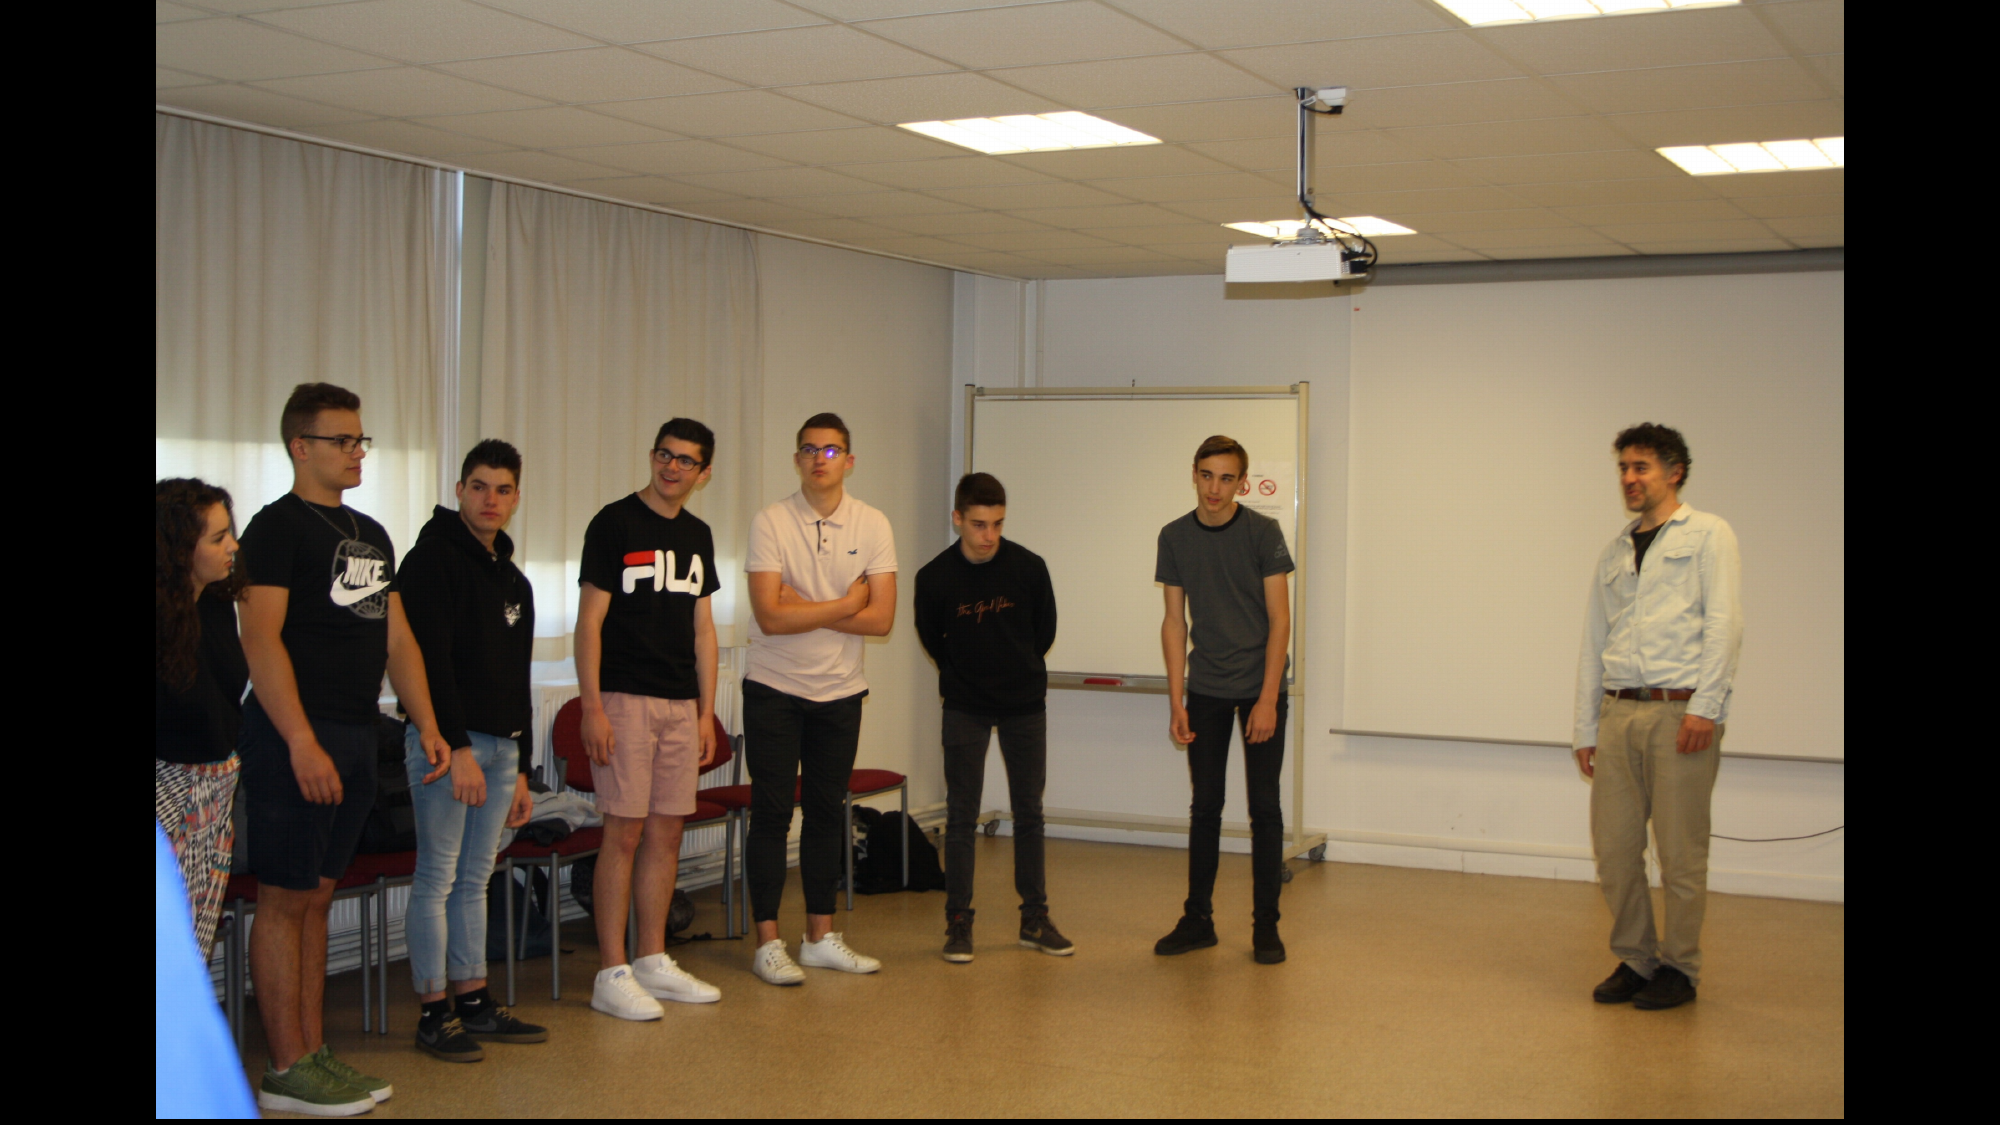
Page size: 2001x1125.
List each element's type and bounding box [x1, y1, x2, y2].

picture [156, 0, 1844, 1119]
